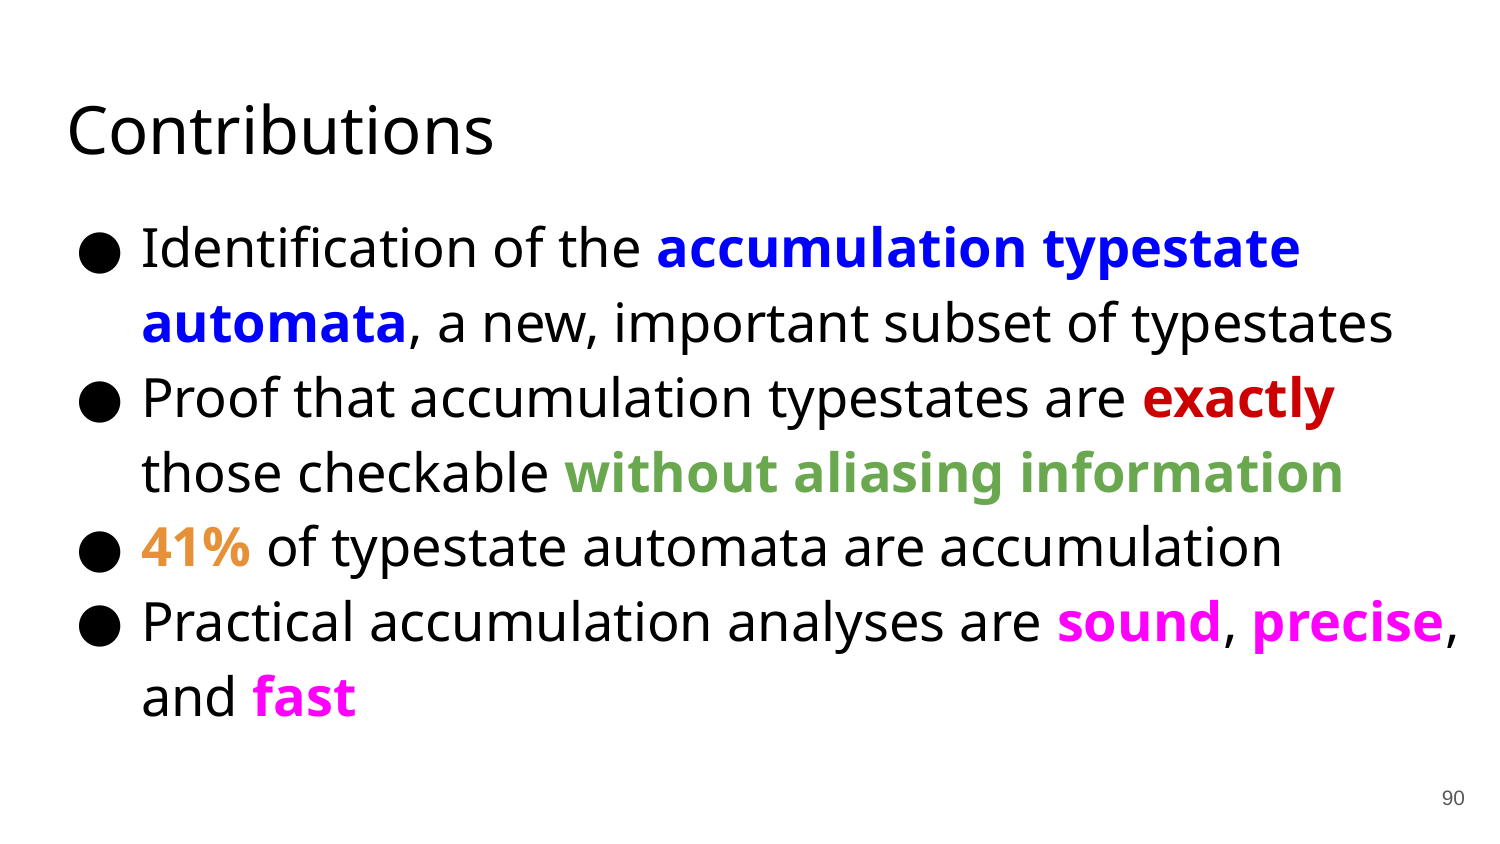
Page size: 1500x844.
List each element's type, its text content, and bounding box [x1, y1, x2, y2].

list Identification of the accumulation typestate automata, a new, important subset of typestates Proof that accumulation typestates are exactly those checkable without aliasing information 41% of typestate automata are accumulation Practical accumulation analyses are sound, precise, and fast [51, 189, 1480, 750]
title Contributions [51, 72, 1449, 167]
slide_number ‹#› [1389, 764, 1480, 830]
